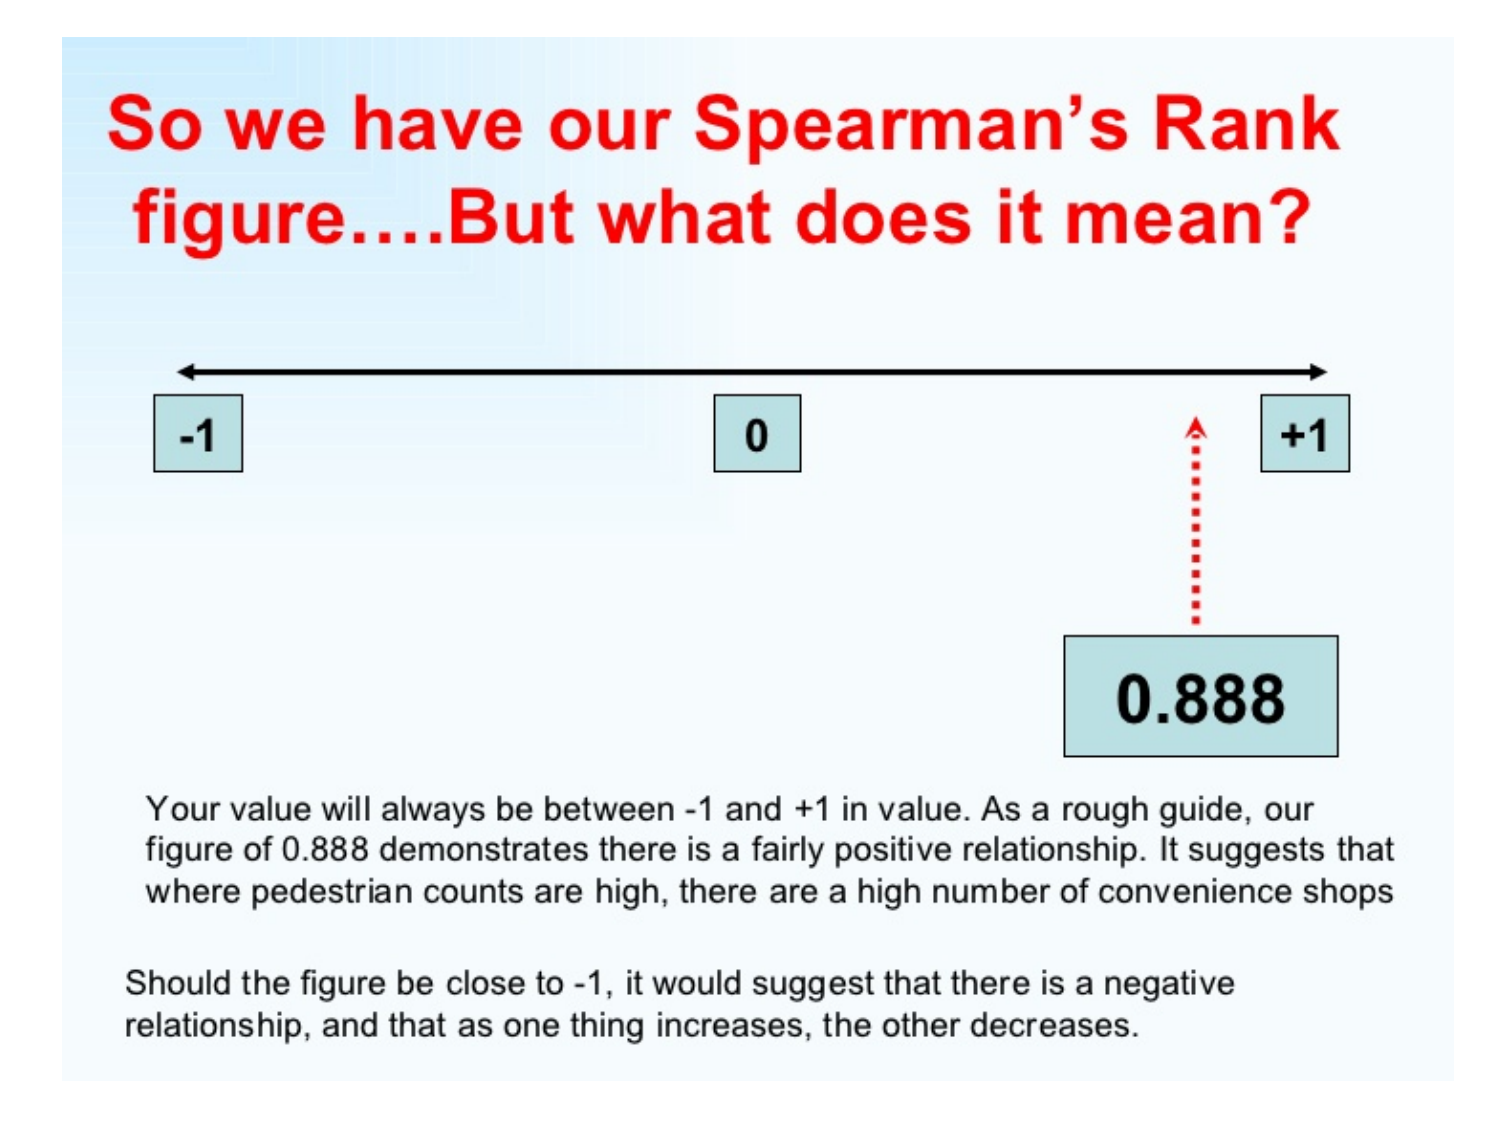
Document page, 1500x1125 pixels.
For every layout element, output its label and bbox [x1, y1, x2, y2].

list [62, 37, 1454, 1081]
